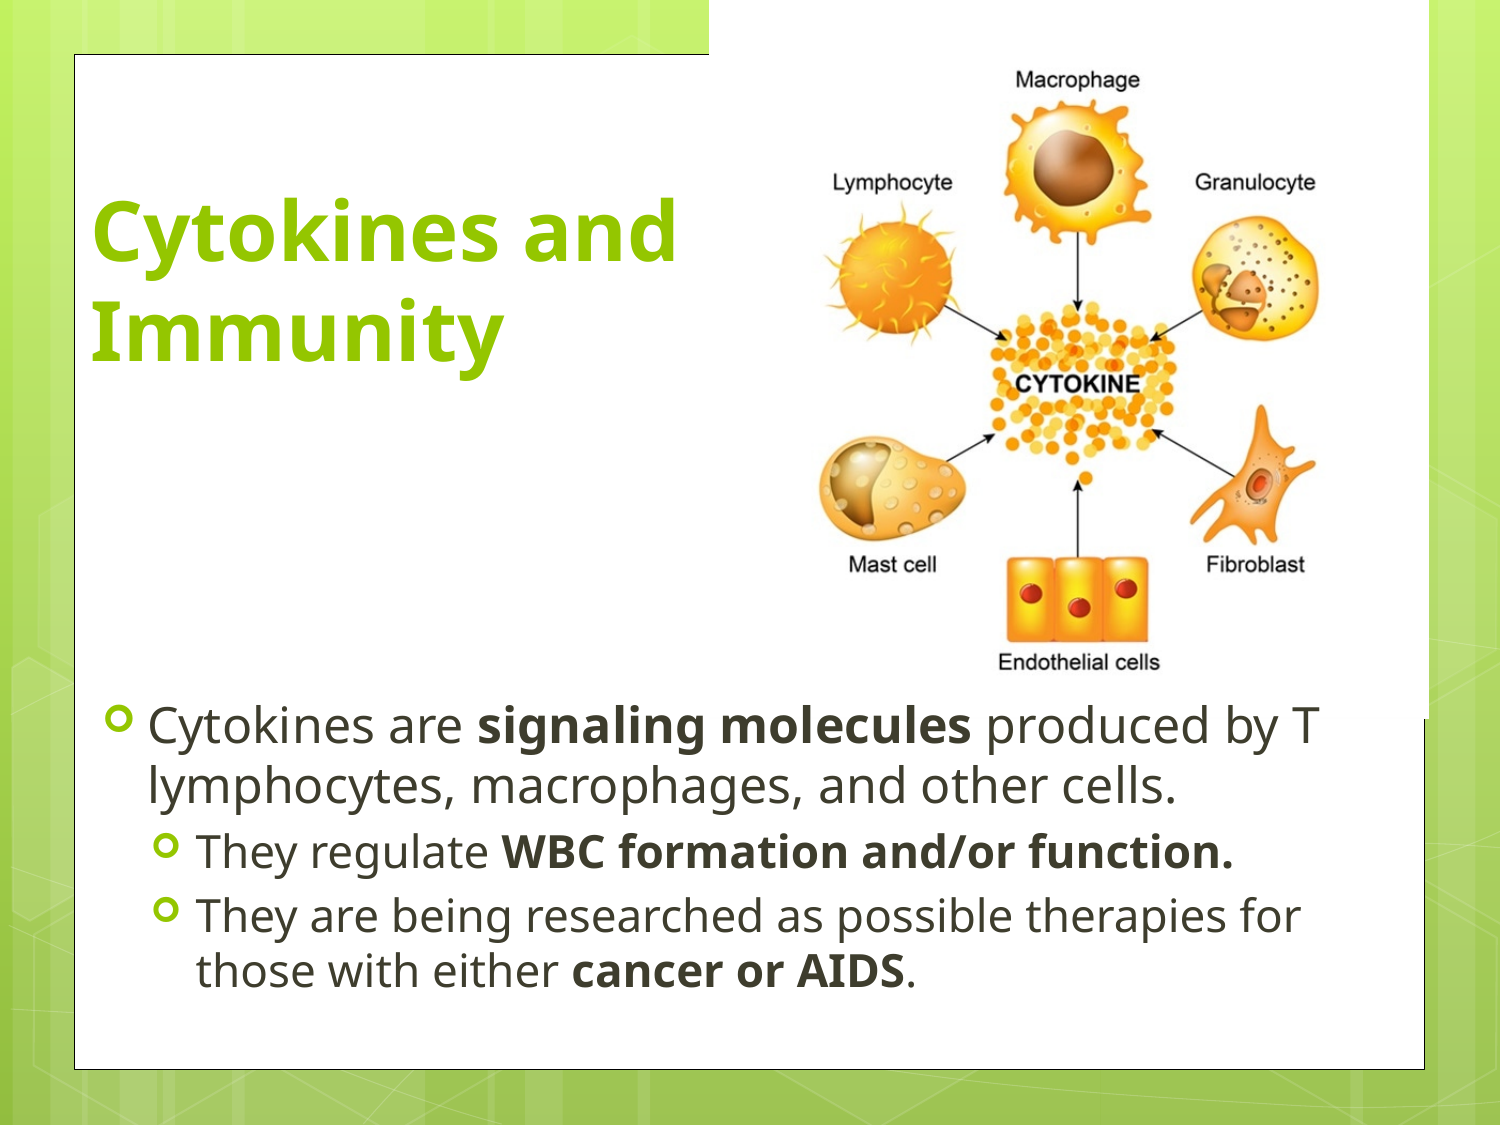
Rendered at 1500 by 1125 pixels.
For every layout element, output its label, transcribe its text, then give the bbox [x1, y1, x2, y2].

title Cytokines and Immunity [75, 166, 703, 386]
list Cytokines are signaling molecules produced by T lymphocytes, macrophages, and other cells. They regulate WBC formation and/or function. They are being researched as possible therapies for those with either cancer or AIDS. [75, 686, 1387, 1070]
picture [709, 0, 1429, 719]
